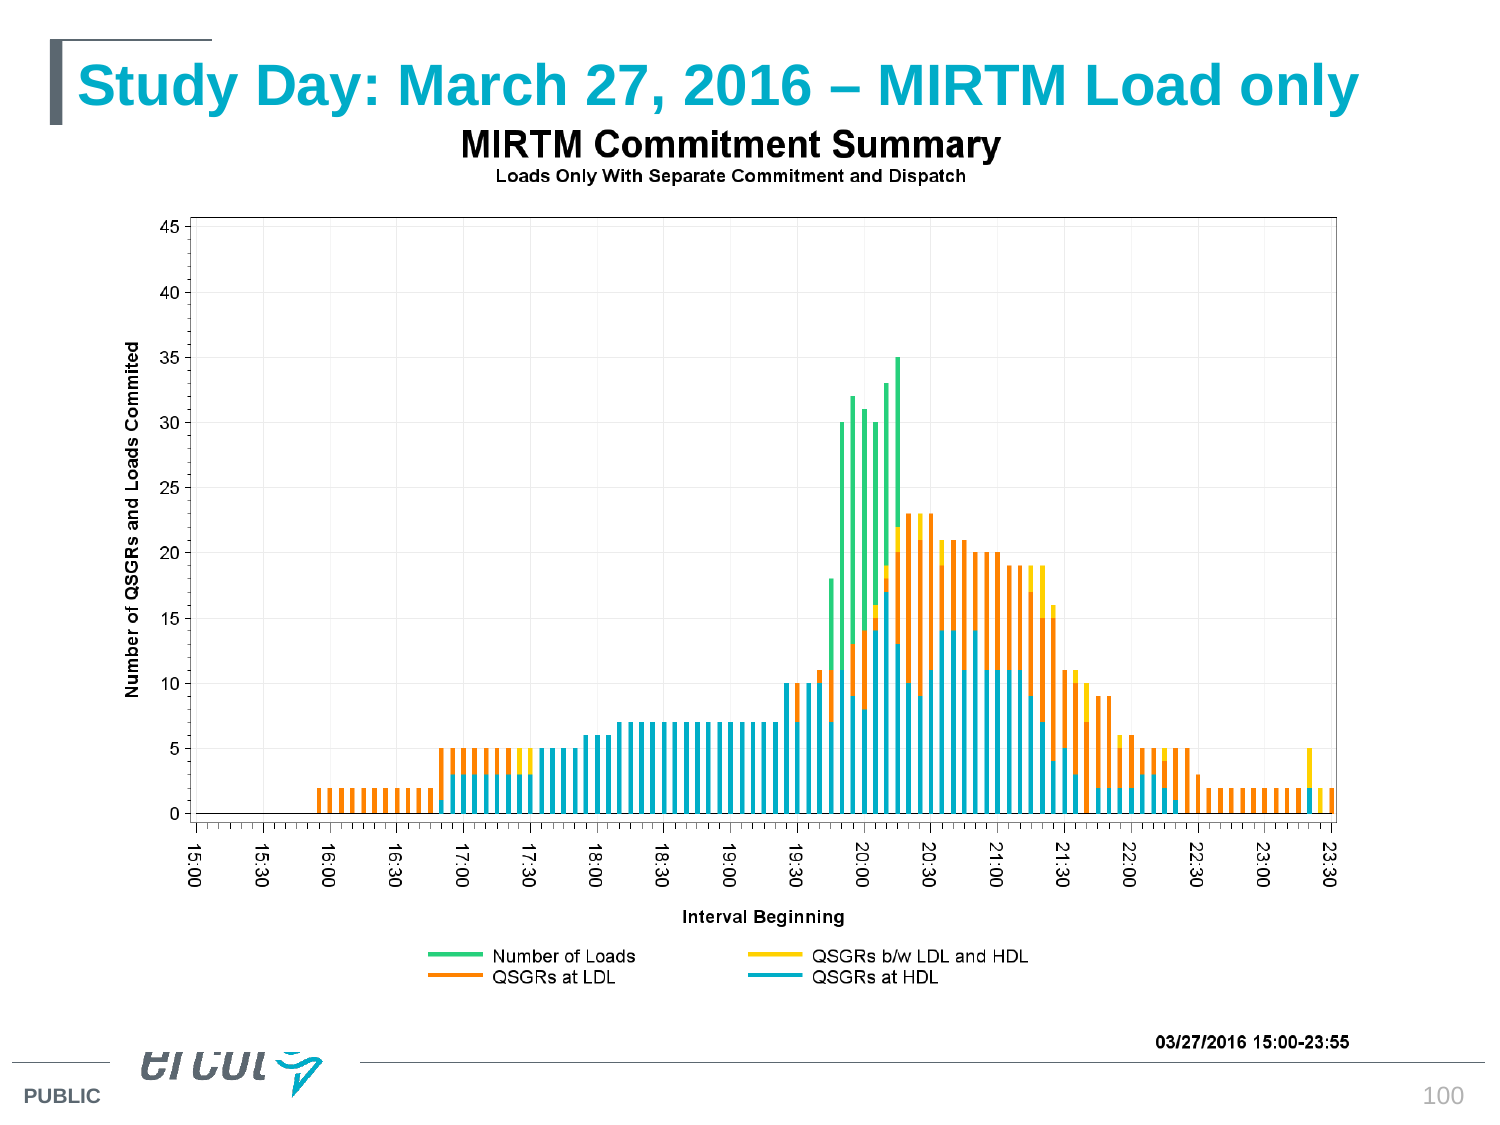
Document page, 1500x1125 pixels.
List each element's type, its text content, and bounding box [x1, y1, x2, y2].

title Study Day: March 27, 2016 – MIRTM Load only [62, 39, 1450, 125]
slide_number 100 [1400, 1076, 1488, 1113]
picture [112, 122, 1351, 1100]
